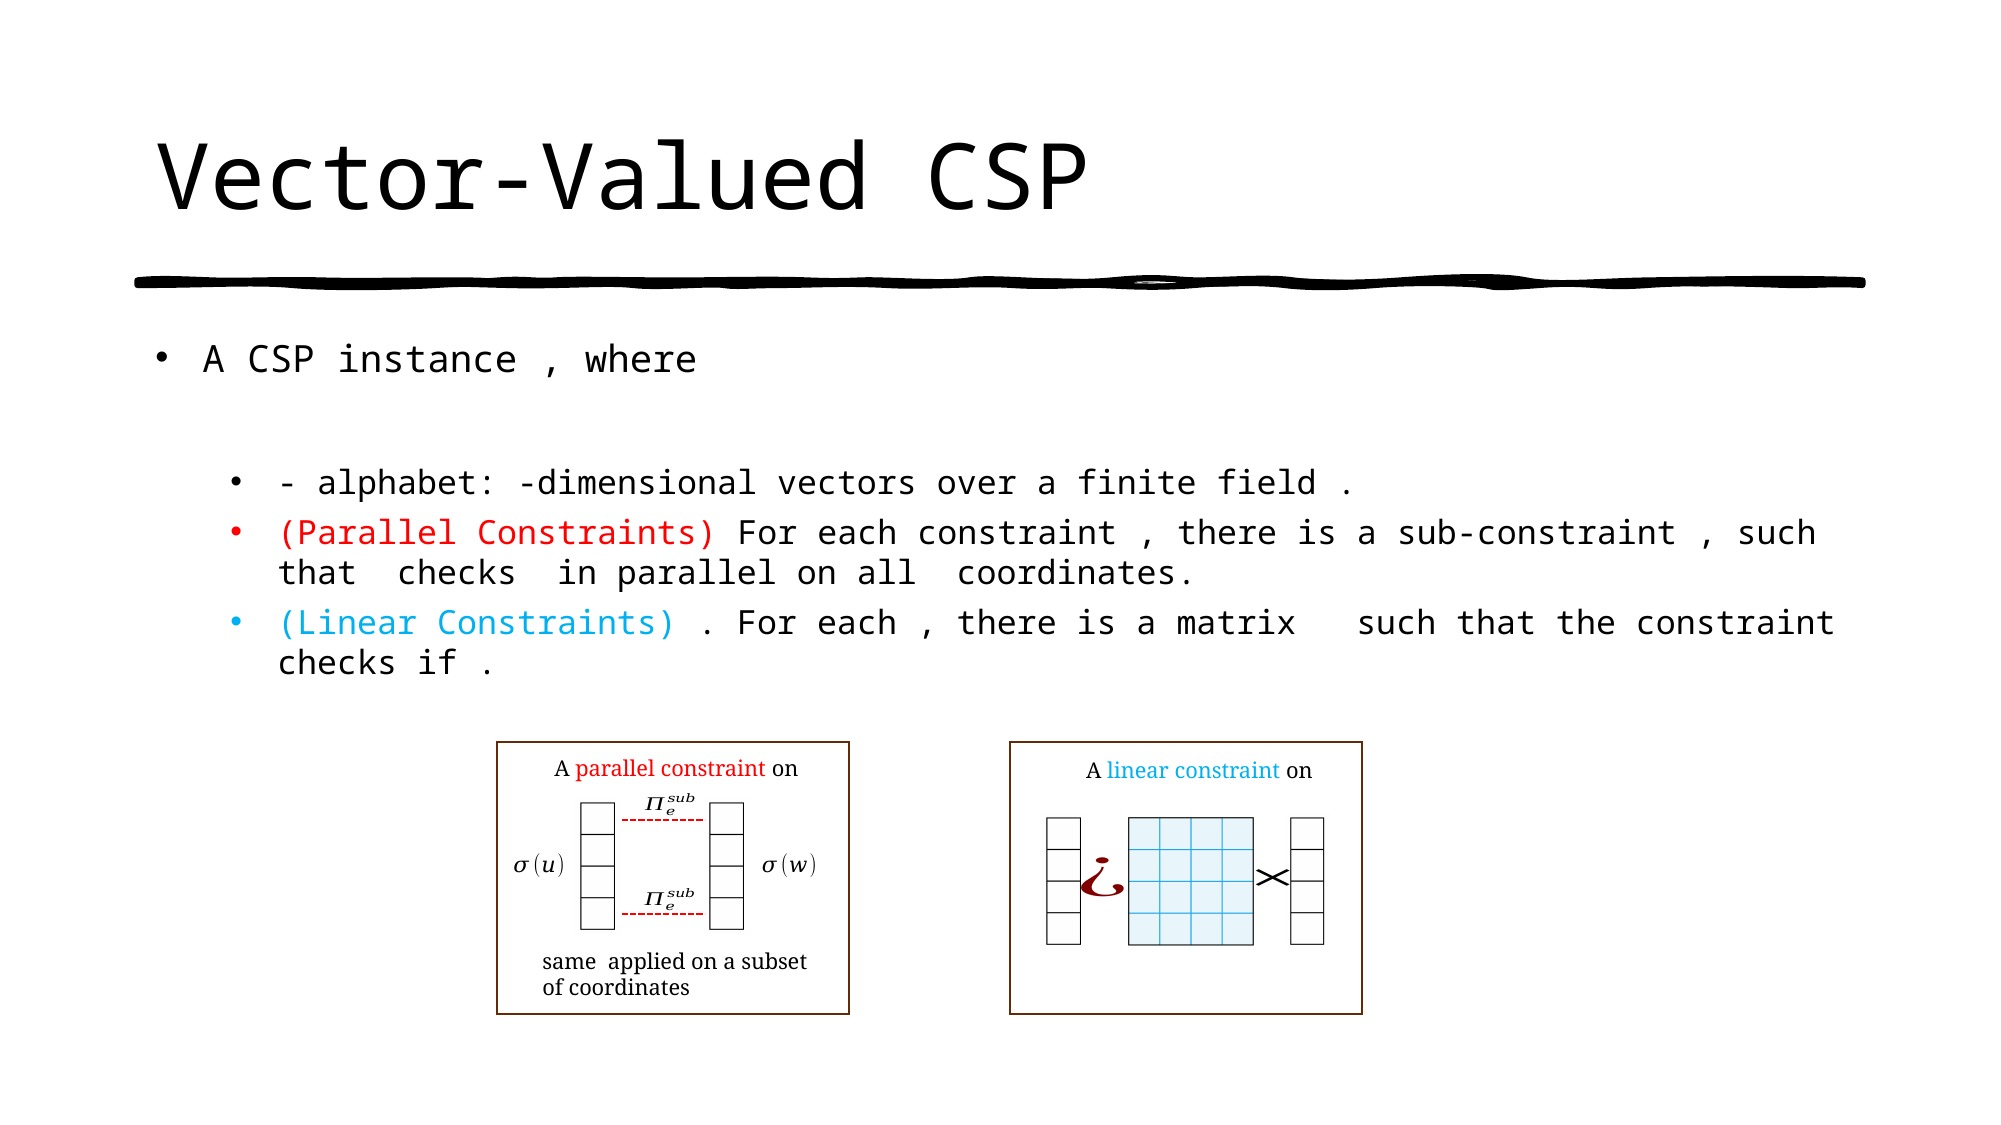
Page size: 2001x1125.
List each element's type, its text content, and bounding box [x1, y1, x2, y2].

picture [1284, 813, 1330, 950]
picture [704, 798, 750, 935]
title Vector-Valued CSP [137, 59, 1863, 278]
text_box [1009, 741, 1363, 1015]
text_box [496, 741, 850, 1015]
picture [575, 798, 621, 935]
picture [1120, 809, 1261, 953]
picture [1041, 813, 1087, 950]
